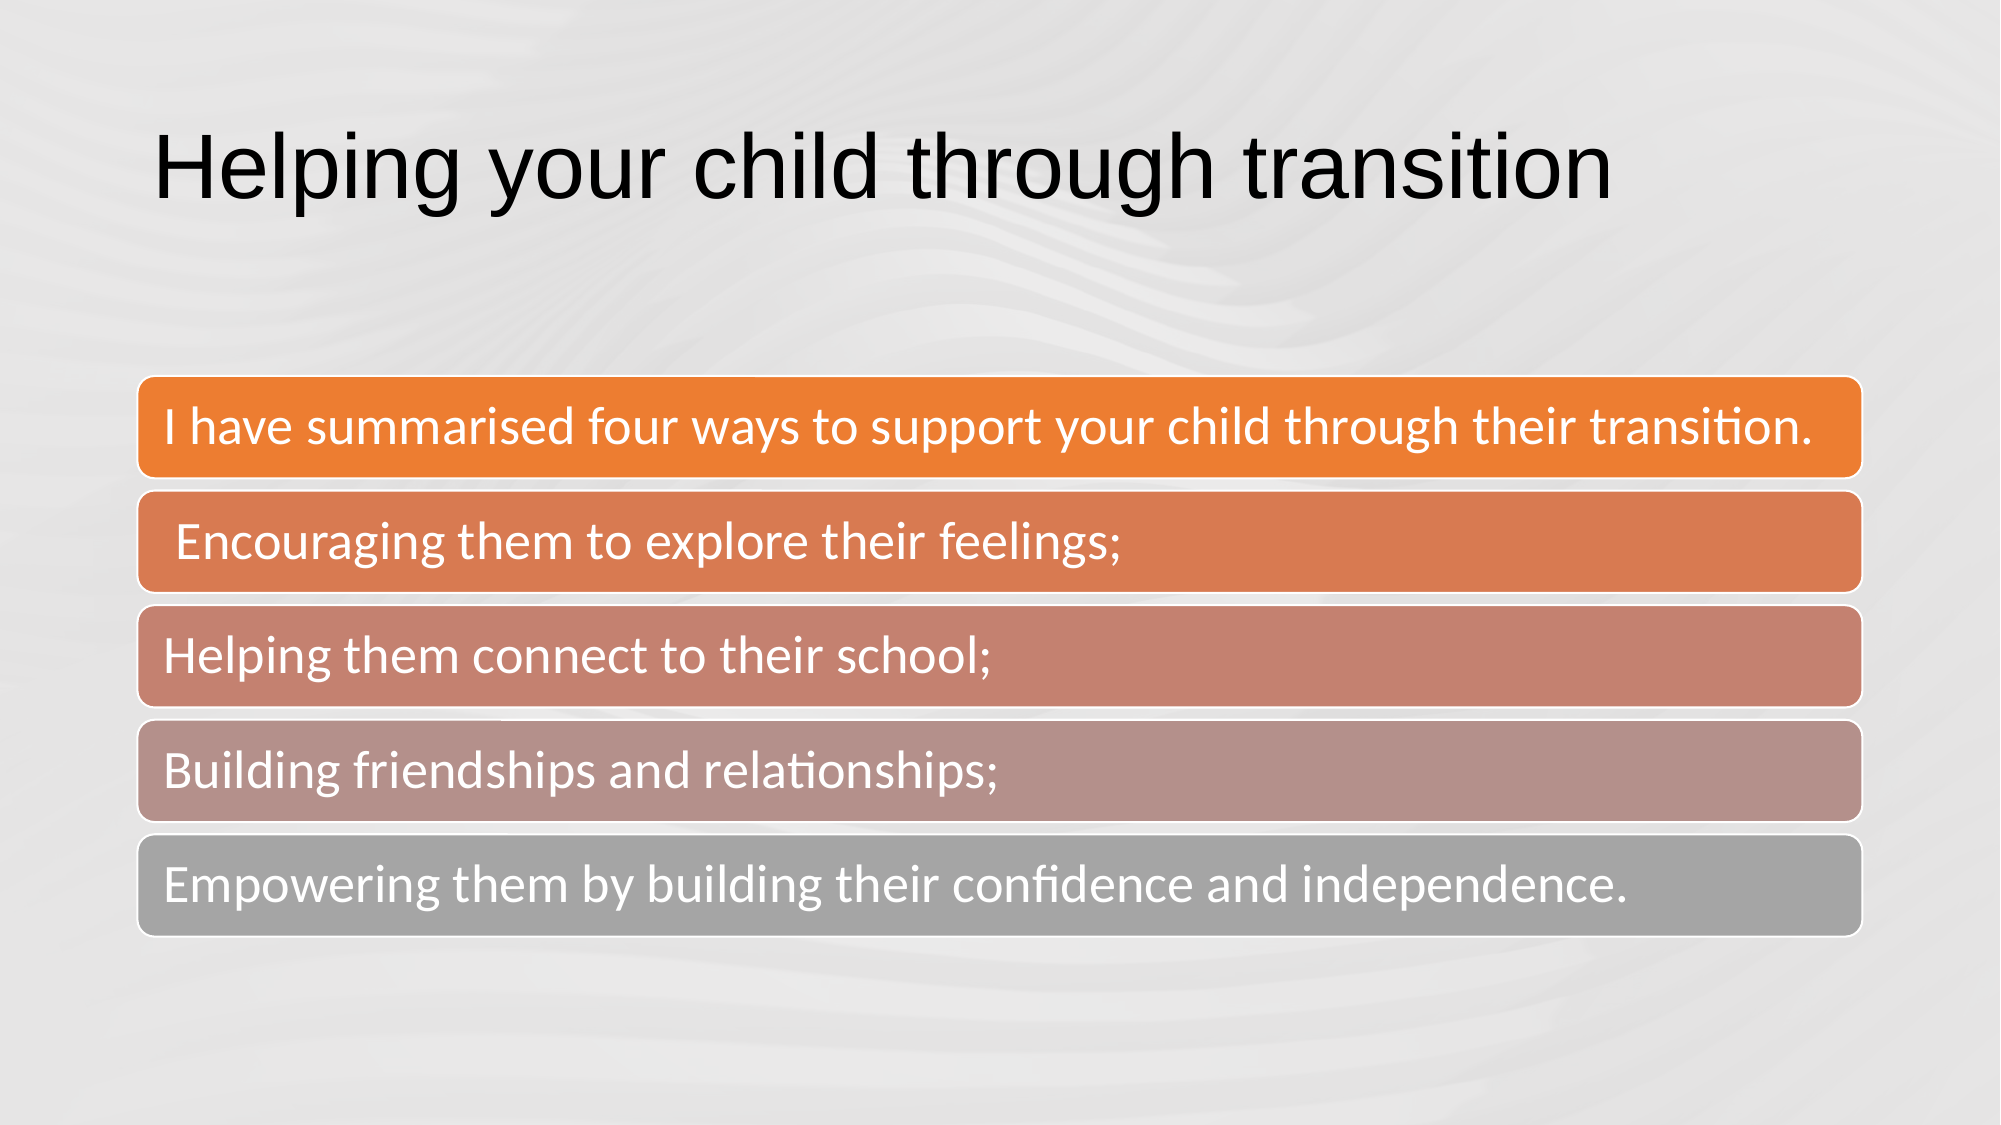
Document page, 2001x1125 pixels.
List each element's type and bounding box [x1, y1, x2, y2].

list [137, 299, 1863, 1014]
picture [0, 0, 2000, 1125]
